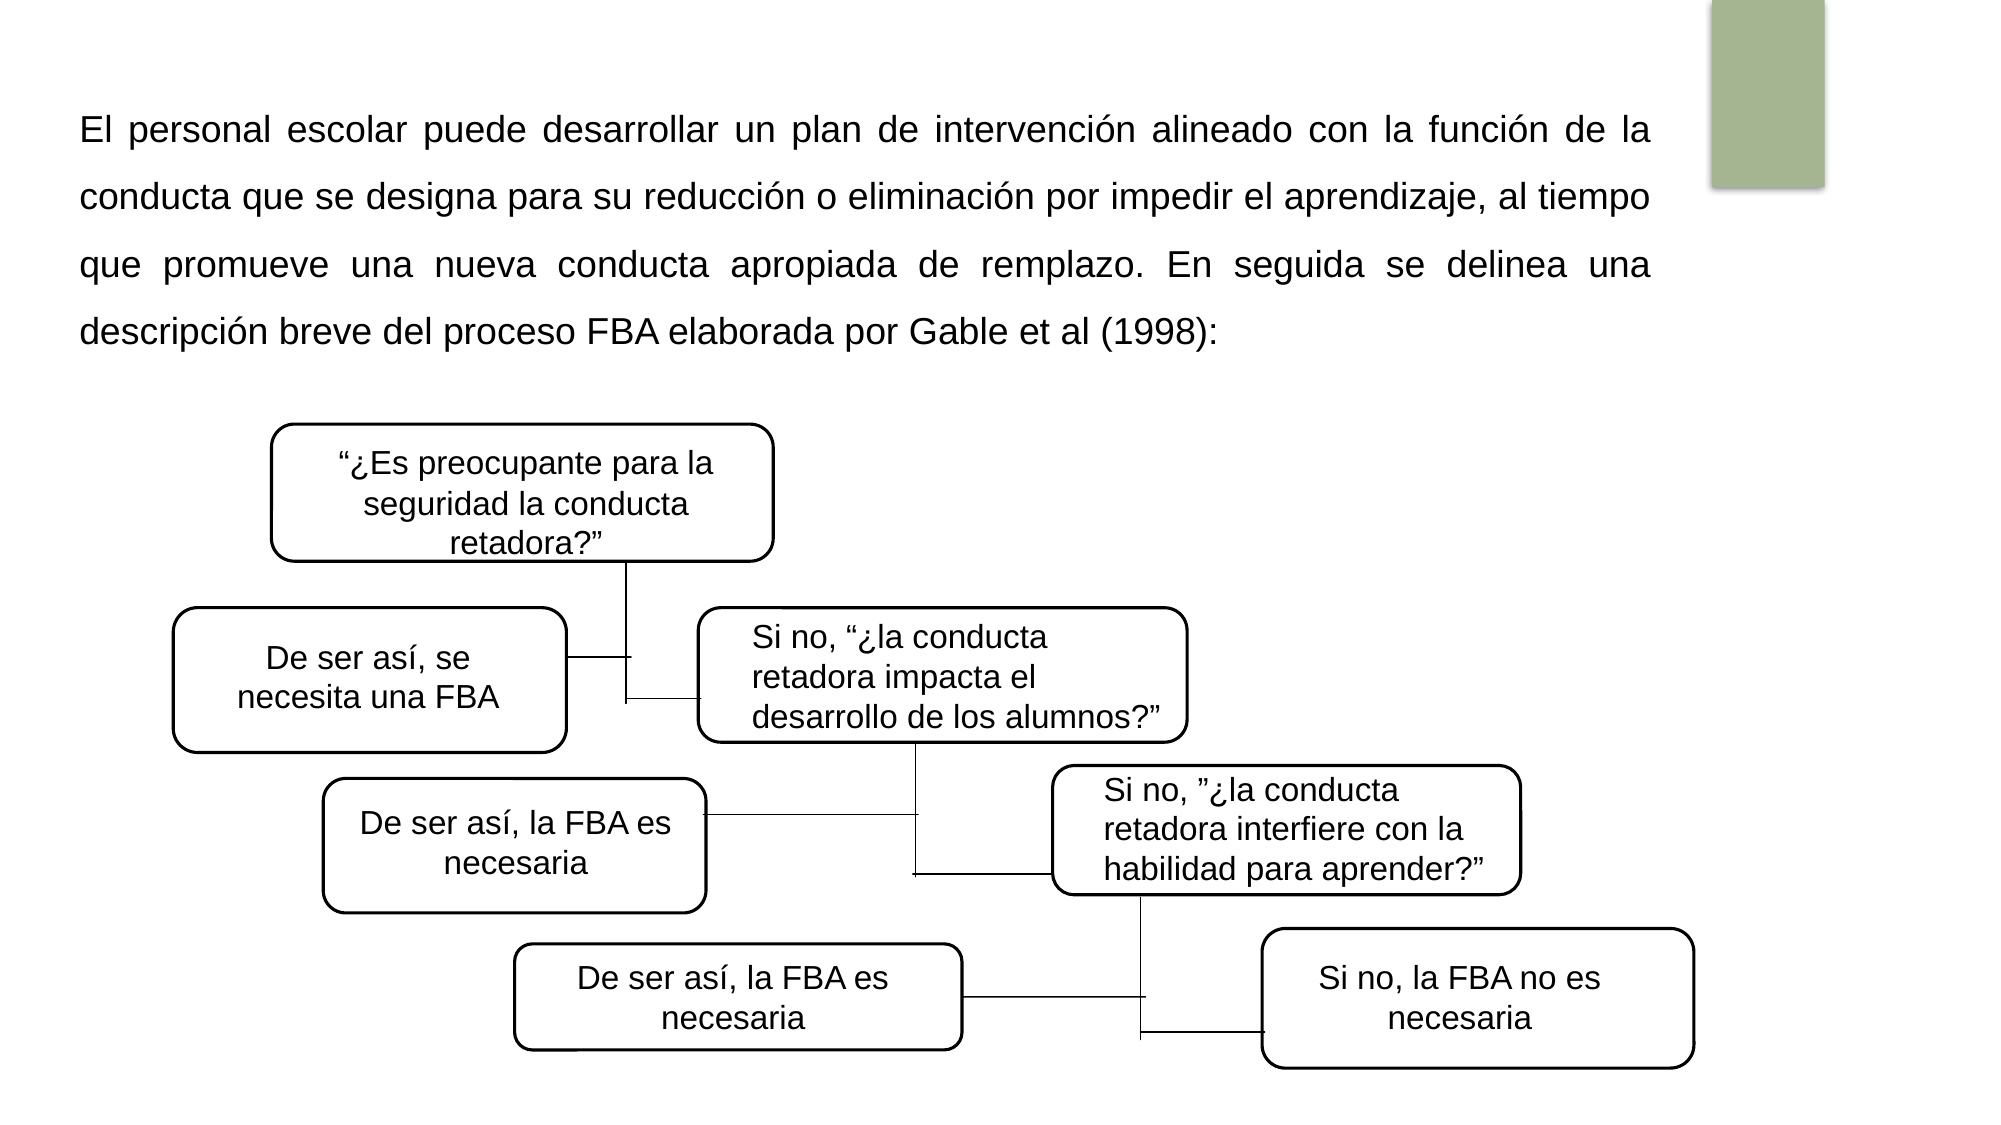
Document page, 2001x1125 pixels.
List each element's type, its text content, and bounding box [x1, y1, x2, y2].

text_box Si no, la FBA no es necesaria [1254, 949, 1666, 1044]
text_box [269, 422, 775, 563]
text_box [1051, 763, 1507, 897]
text_box [321, 776, 708, 915]
text_box De ser así, la FBA es necesaria [517, 949, 950, 1044]
text_box [513, 942, 964, 1052]
text_box [696, 606, 1171, 744]
text_box El personal escolar puede desarrollar un plan de intervención alineado con la función de la conducta que se designa para su reducción o eliminación por impedir el aprendizaje, al tiempo que promueve una nueva conducta apropiada de remplazo. En seguida se delinea una descripción breve del proceso FBA elaborada por Gable et al (1998): [64, 74, 1666, 360]
text_box “¿Es preocupante para la seguridad la conducta retadora?” [297, 434, 756, 569]
text_box De ser así, la FBA es necesaria [336, 793, 696, 889]
text_box Si no, ”¿la conducta retadora interfiere con la habilidad para aprender?” [1088, 760, 1534, 895]
text_box [171, 606, 568, 755]
text_box De ser así, se necesita una FBA [193, 628, 543, 723]
text_box [1260, 926, 1696, 1070]
text_box Si no, “¿la conducta retadora impacta el desarrollo de los alumnos?” [737, 607, 1187, 743]
